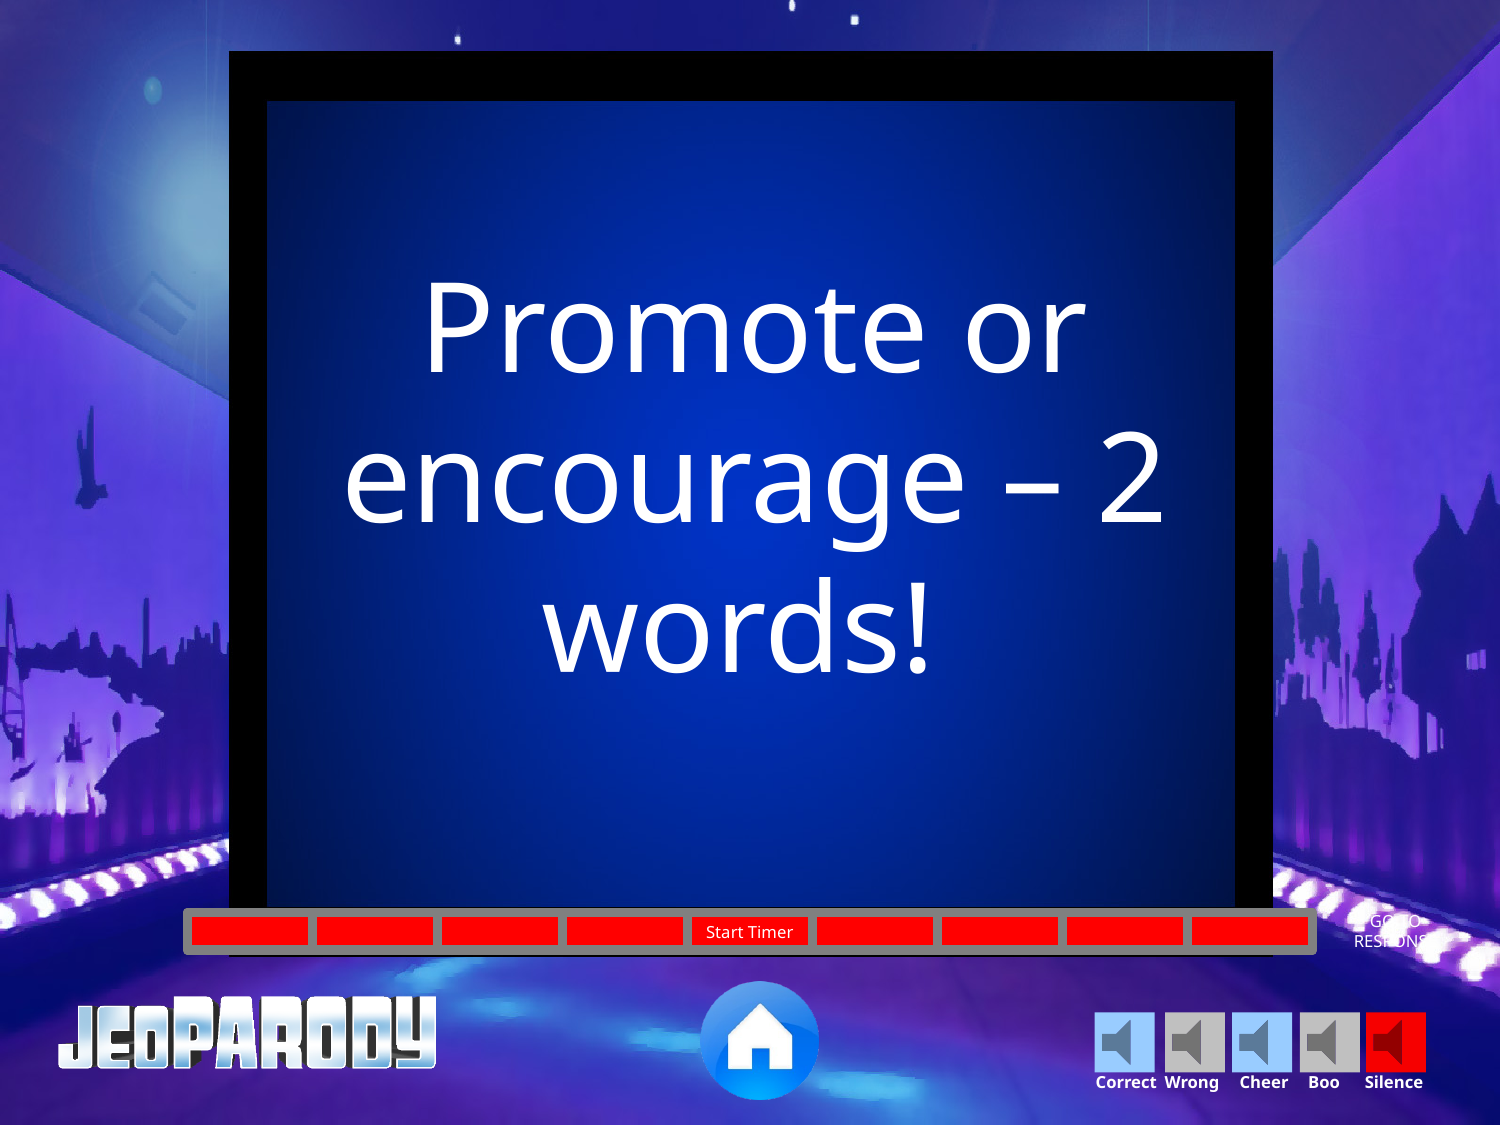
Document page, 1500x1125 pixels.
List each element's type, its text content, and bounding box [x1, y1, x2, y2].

picture [0, 0, 1500, 1125]
text_box Promote or encourage – 2 words! [133, 239, 1375, 705]
